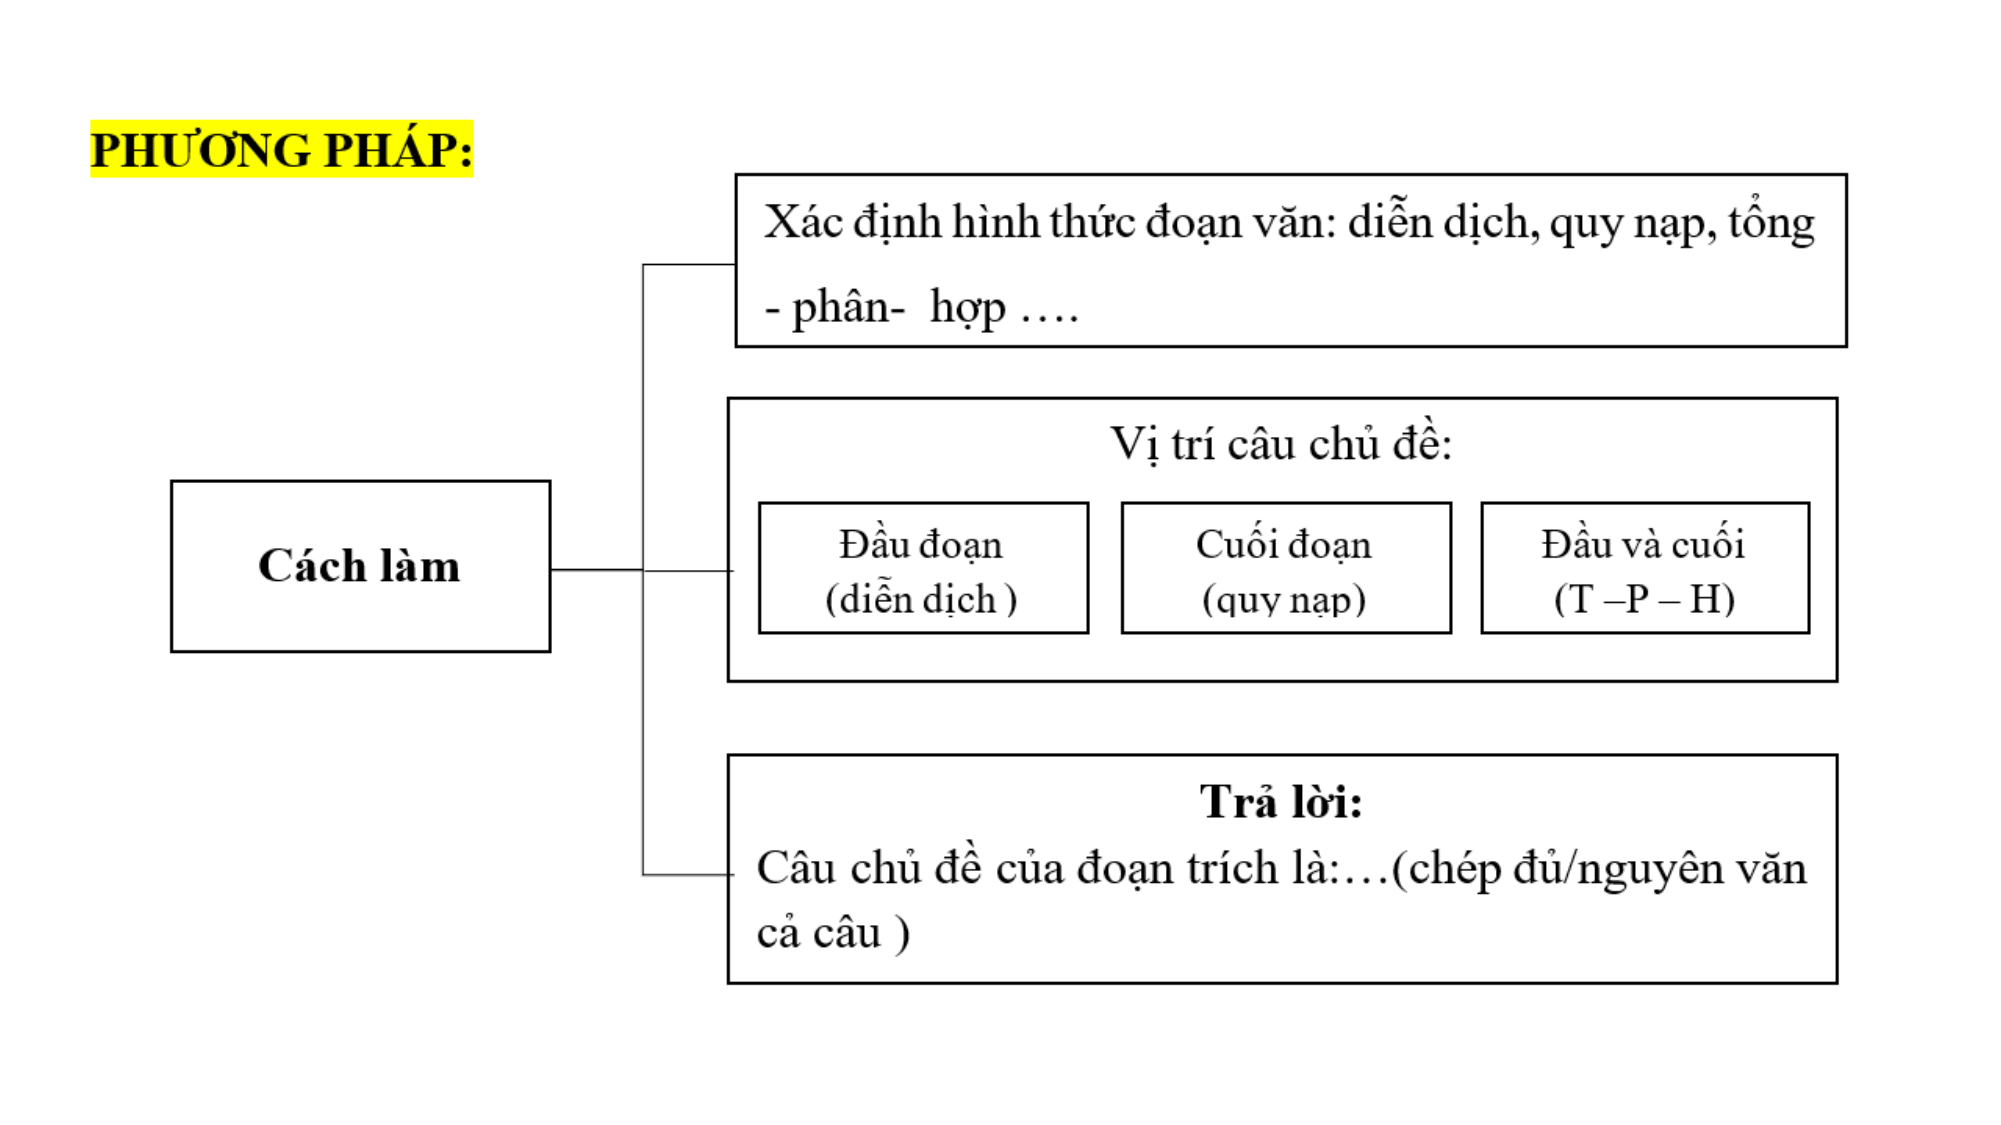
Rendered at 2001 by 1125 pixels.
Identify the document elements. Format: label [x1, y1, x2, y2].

picture [28, 70, 1972, 1055]
